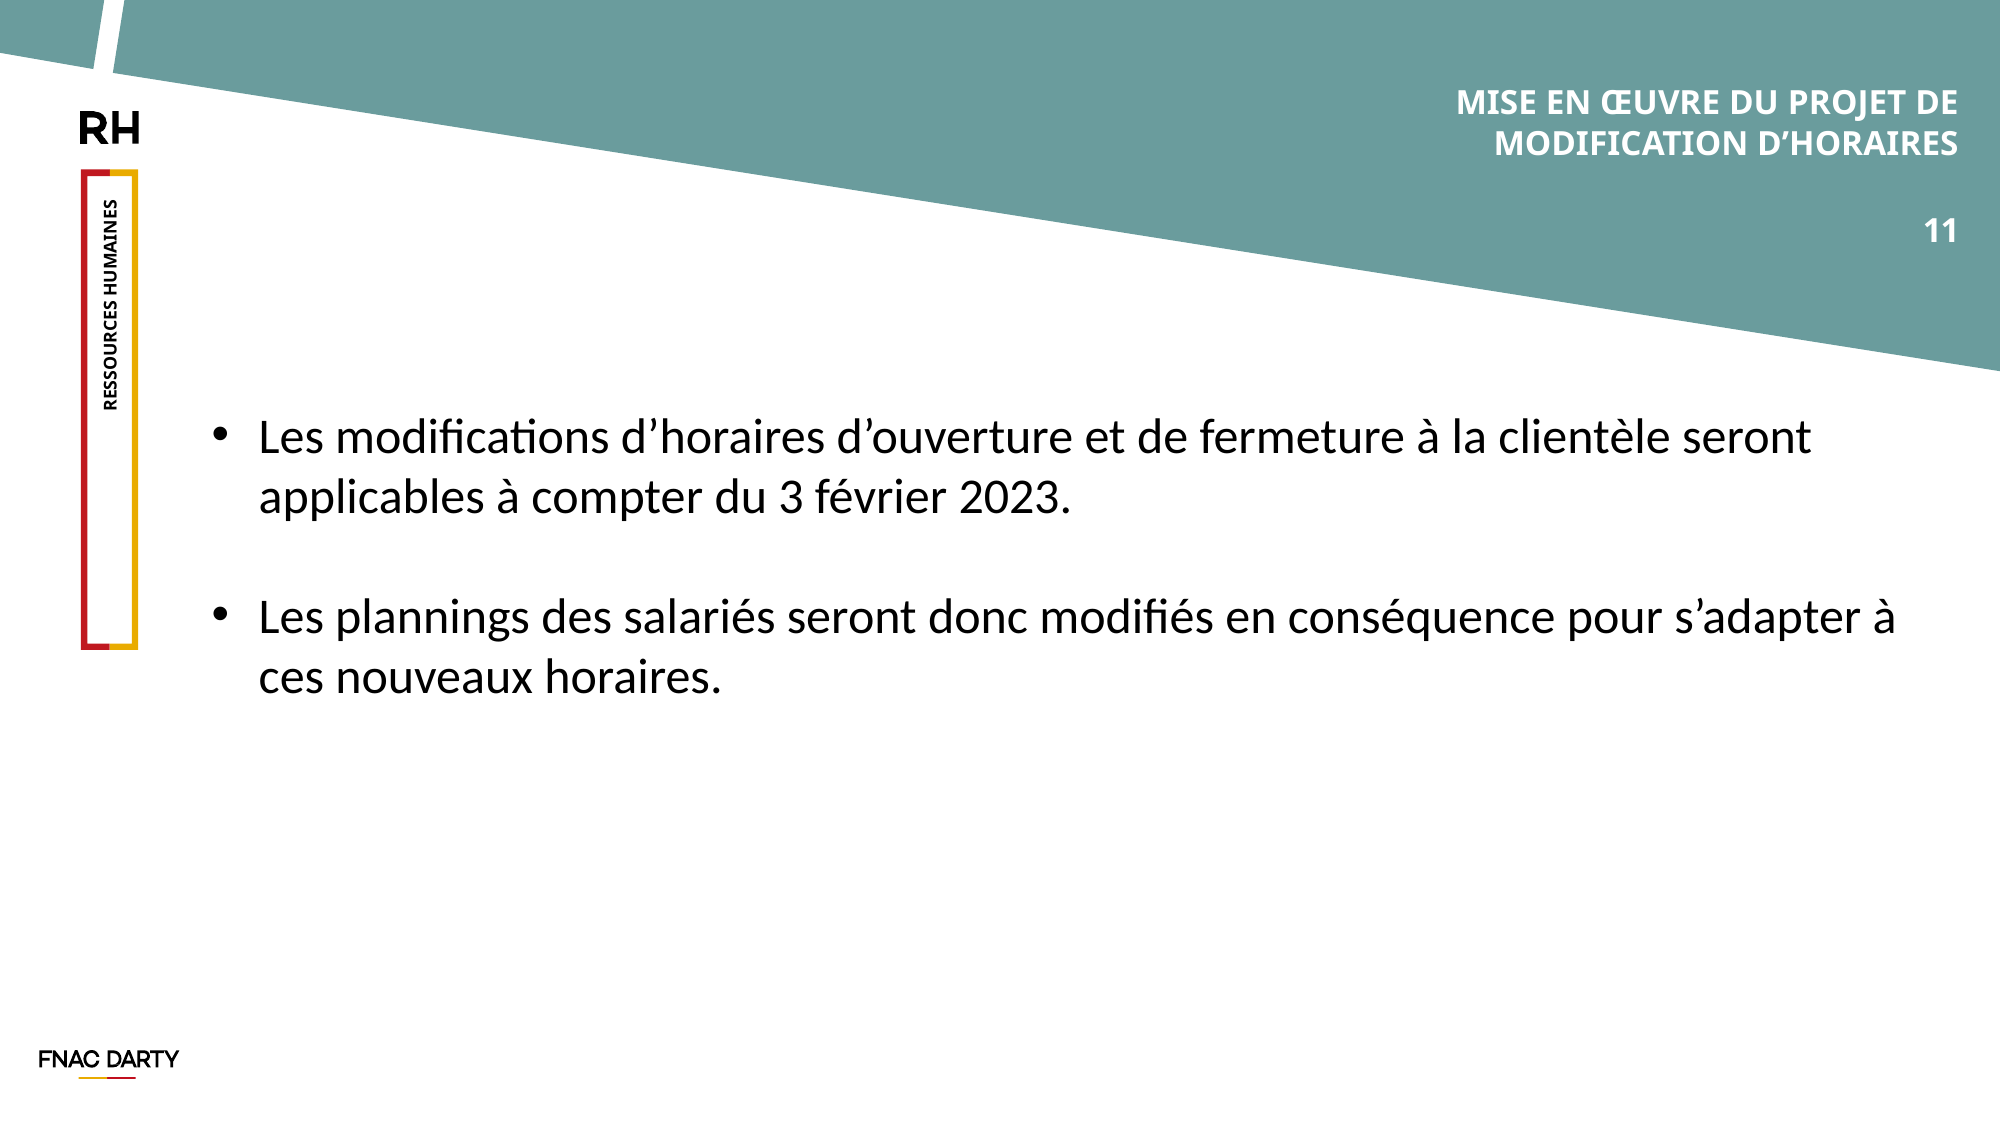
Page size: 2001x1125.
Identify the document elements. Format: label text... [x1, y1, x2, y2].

text_box [0, 0, 105, 70]
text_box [80, 169, 139, 651]
text_box MISE EN ŒUVRE DU PROJET DE MODIFICATION D’HORAIRES 11 [1212, 79, 1961, 255]
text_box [39, 1049, 180, 1080]
text_box Les modifications d’horaires d’ouverture et de fermeture à la clientèle seront applicables à compter du 3 février 2023. Les plannings des salariés seront donc modifiés en conséquence pour s’adapter à ces nouveaux horaires. [196, 395, 1931, 756]
text_box [112, 0, 2000, 372]
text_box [80, 110, 139, 144]
